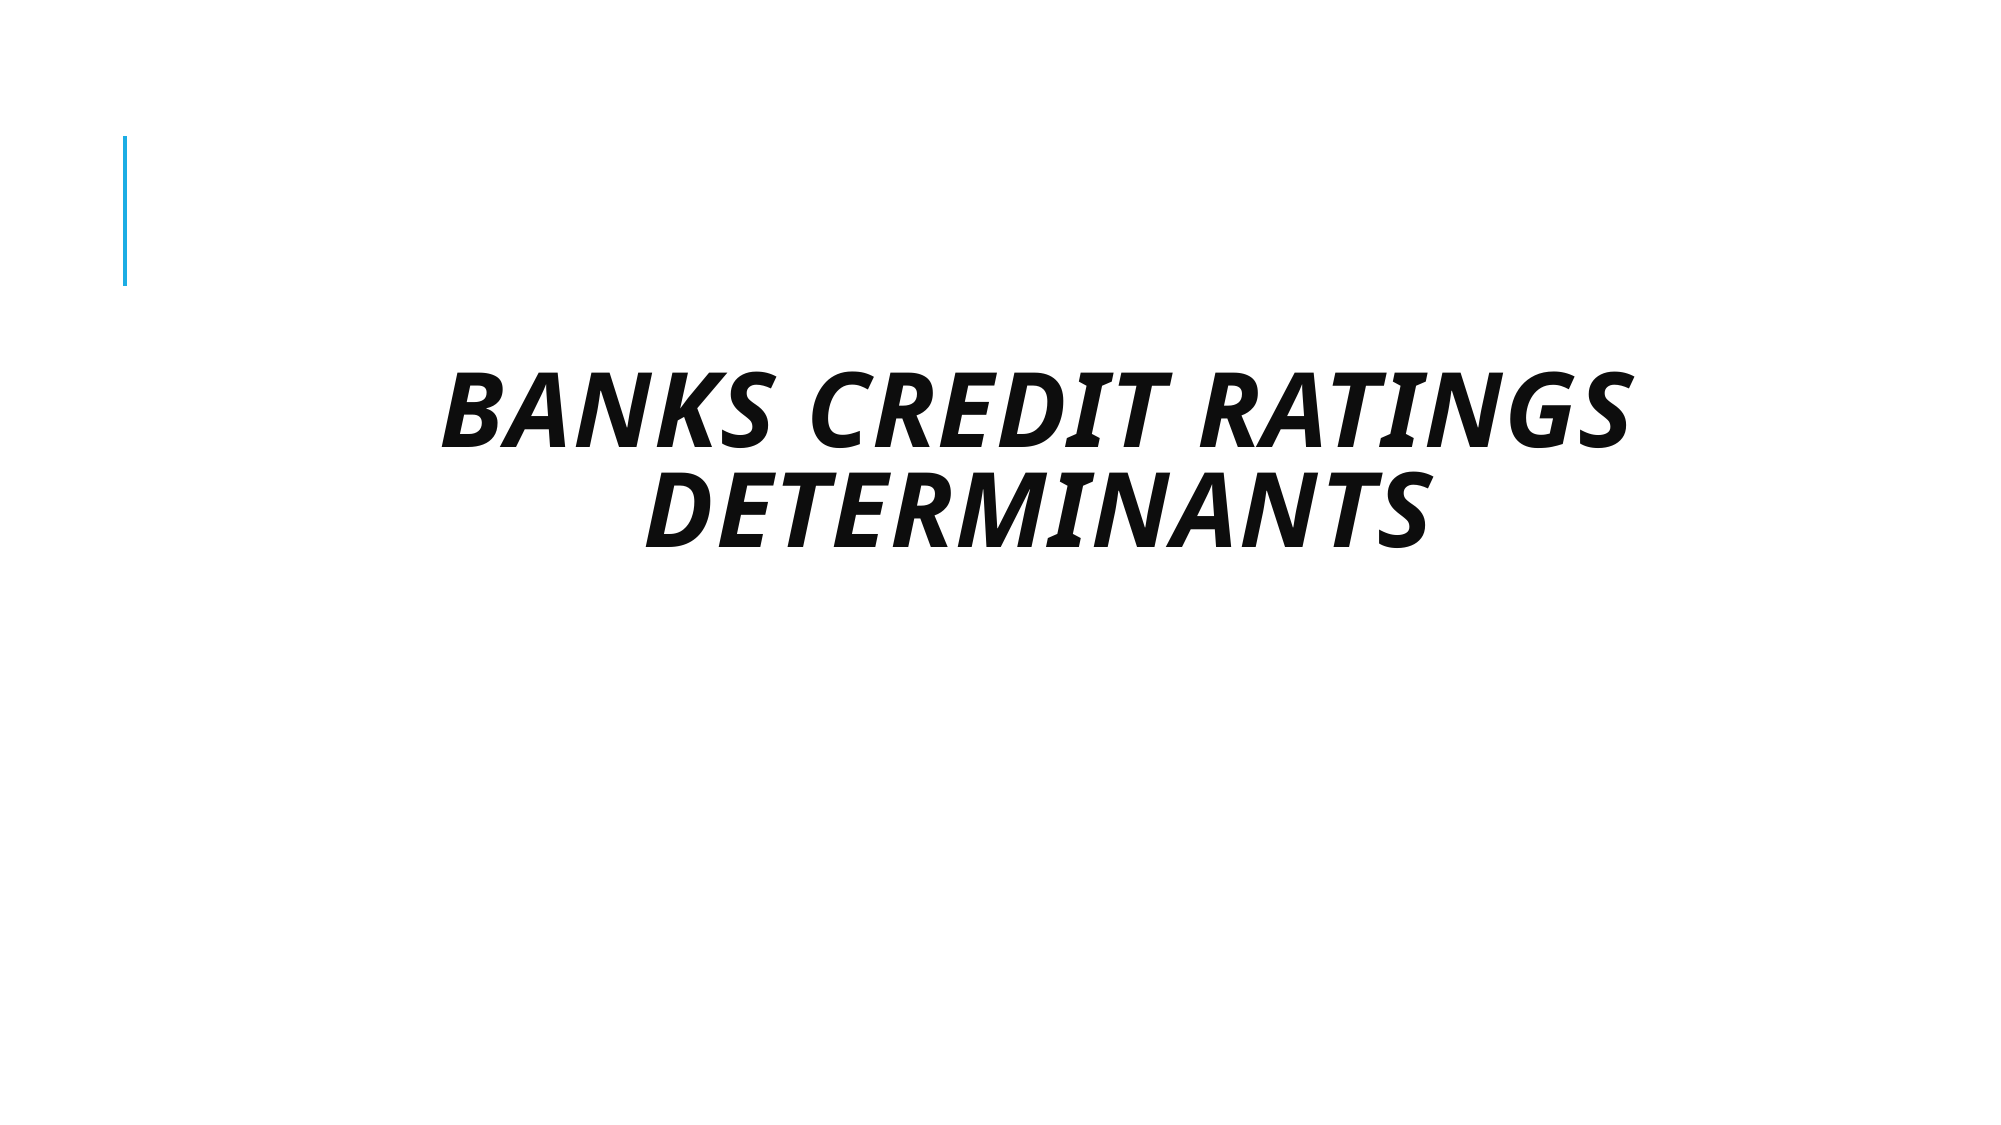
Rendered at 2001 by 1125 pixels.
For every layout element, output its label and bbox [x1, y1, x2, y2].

title [188, 336, 1889, 599]
